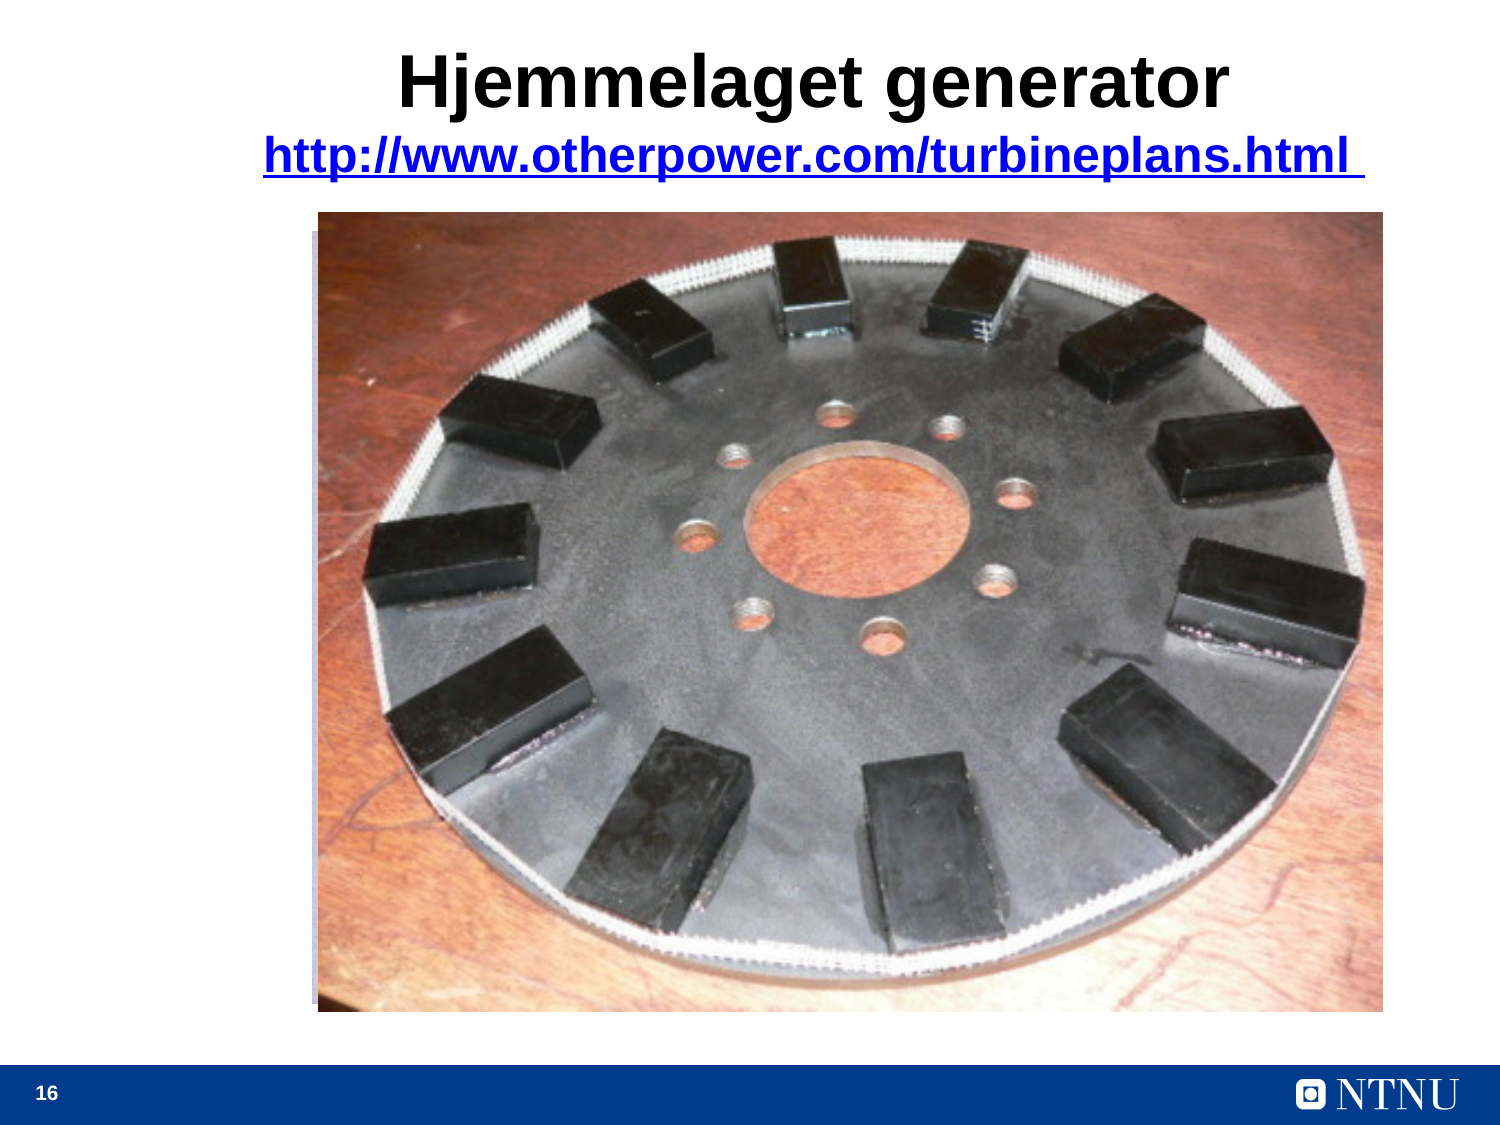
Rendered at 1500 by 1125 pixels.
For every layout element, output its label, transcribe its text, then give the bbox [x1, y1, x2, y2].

picture [0, 1065, 1500, 1125]
picture [312, 212, 1383, 1012]
title Hjemmelaget generator http://www.otherpower.com/turbineplans.html [177, 13, 1452, 201]
